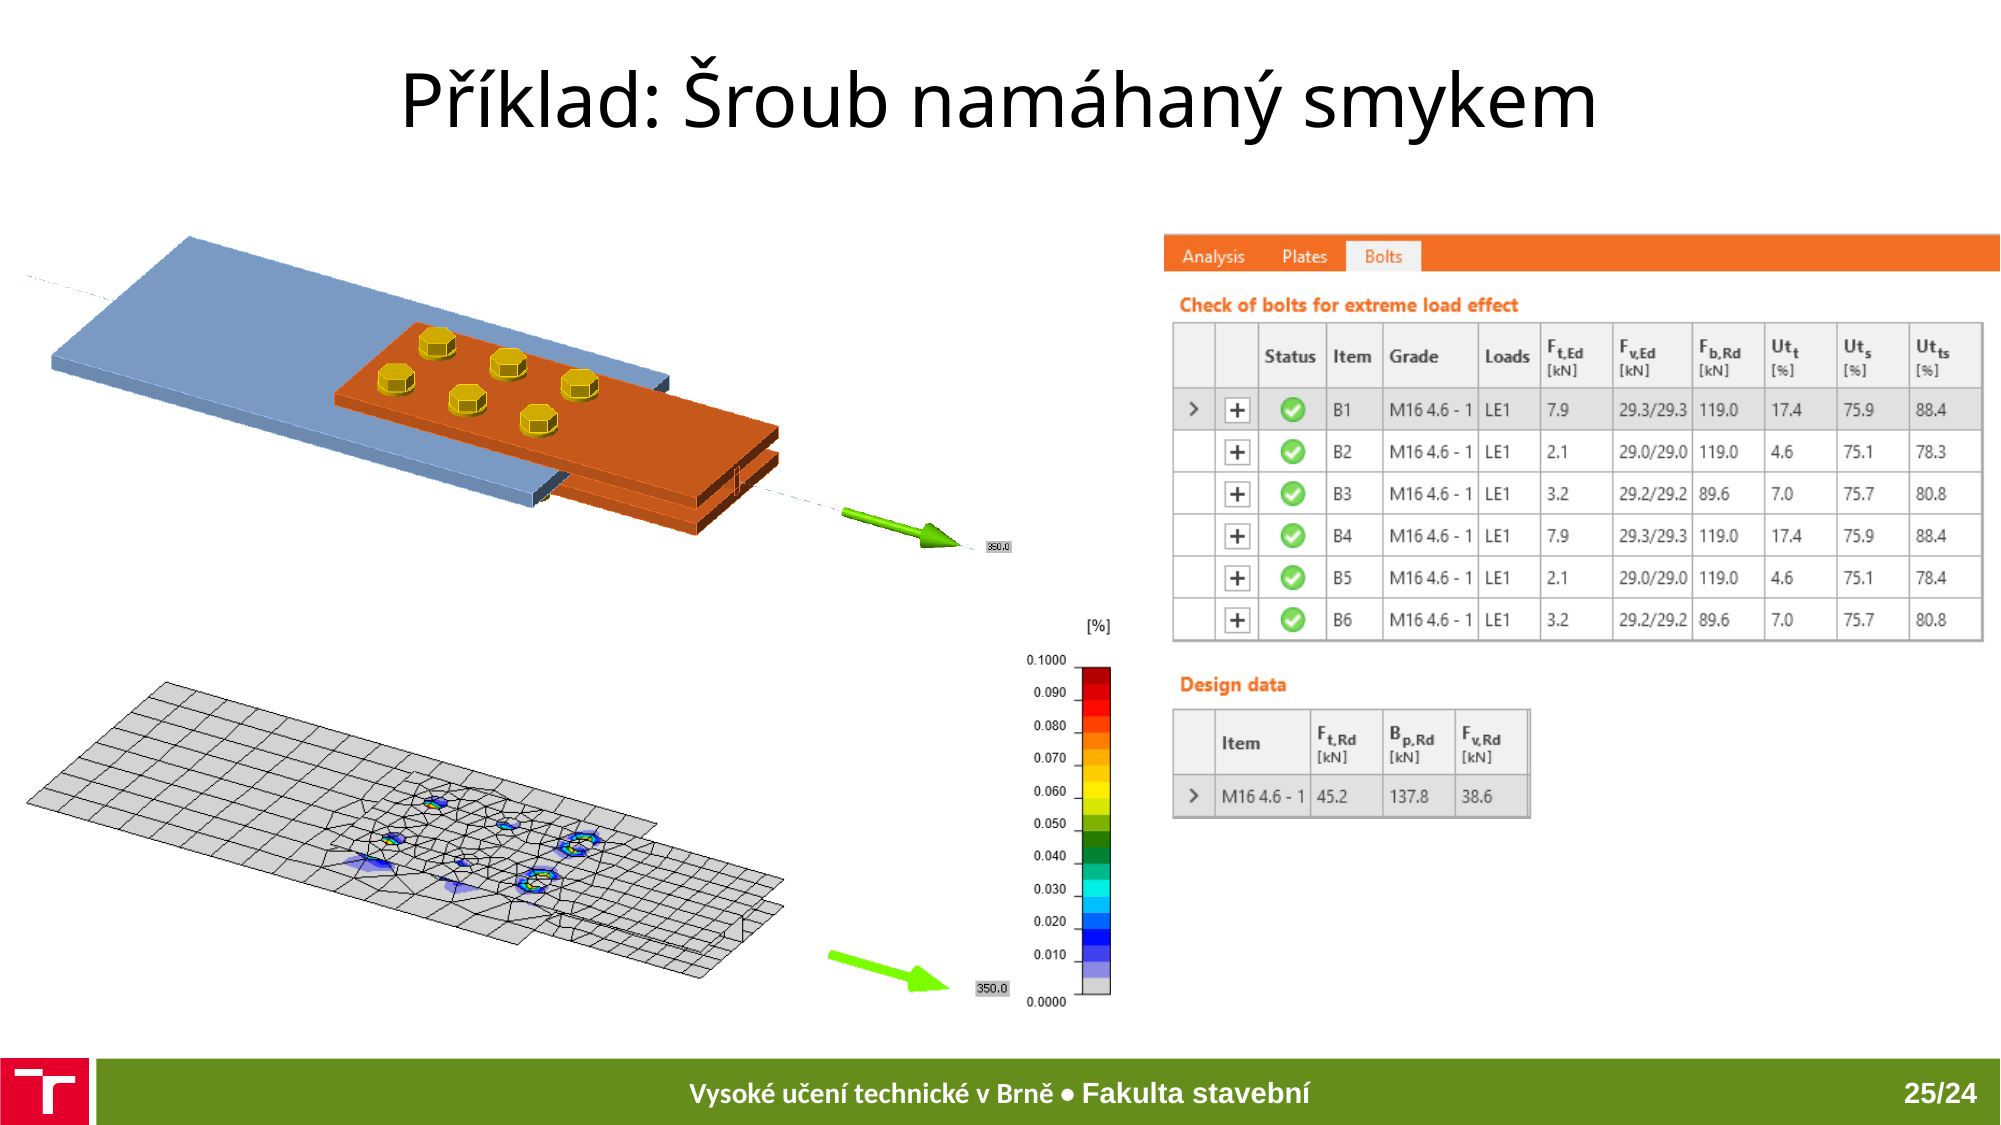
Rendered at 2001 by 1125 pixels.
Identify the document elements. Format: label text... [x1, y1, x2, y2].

picture [24, 612, 1112, 1013]
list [26, 207, 1016, 563]
picture [1163, 231, 2000, 820]
picture [0, 1058, 89, 1125]
title Příklad: Šroub namáhaný smykem [99, 45, 1900, 209]
